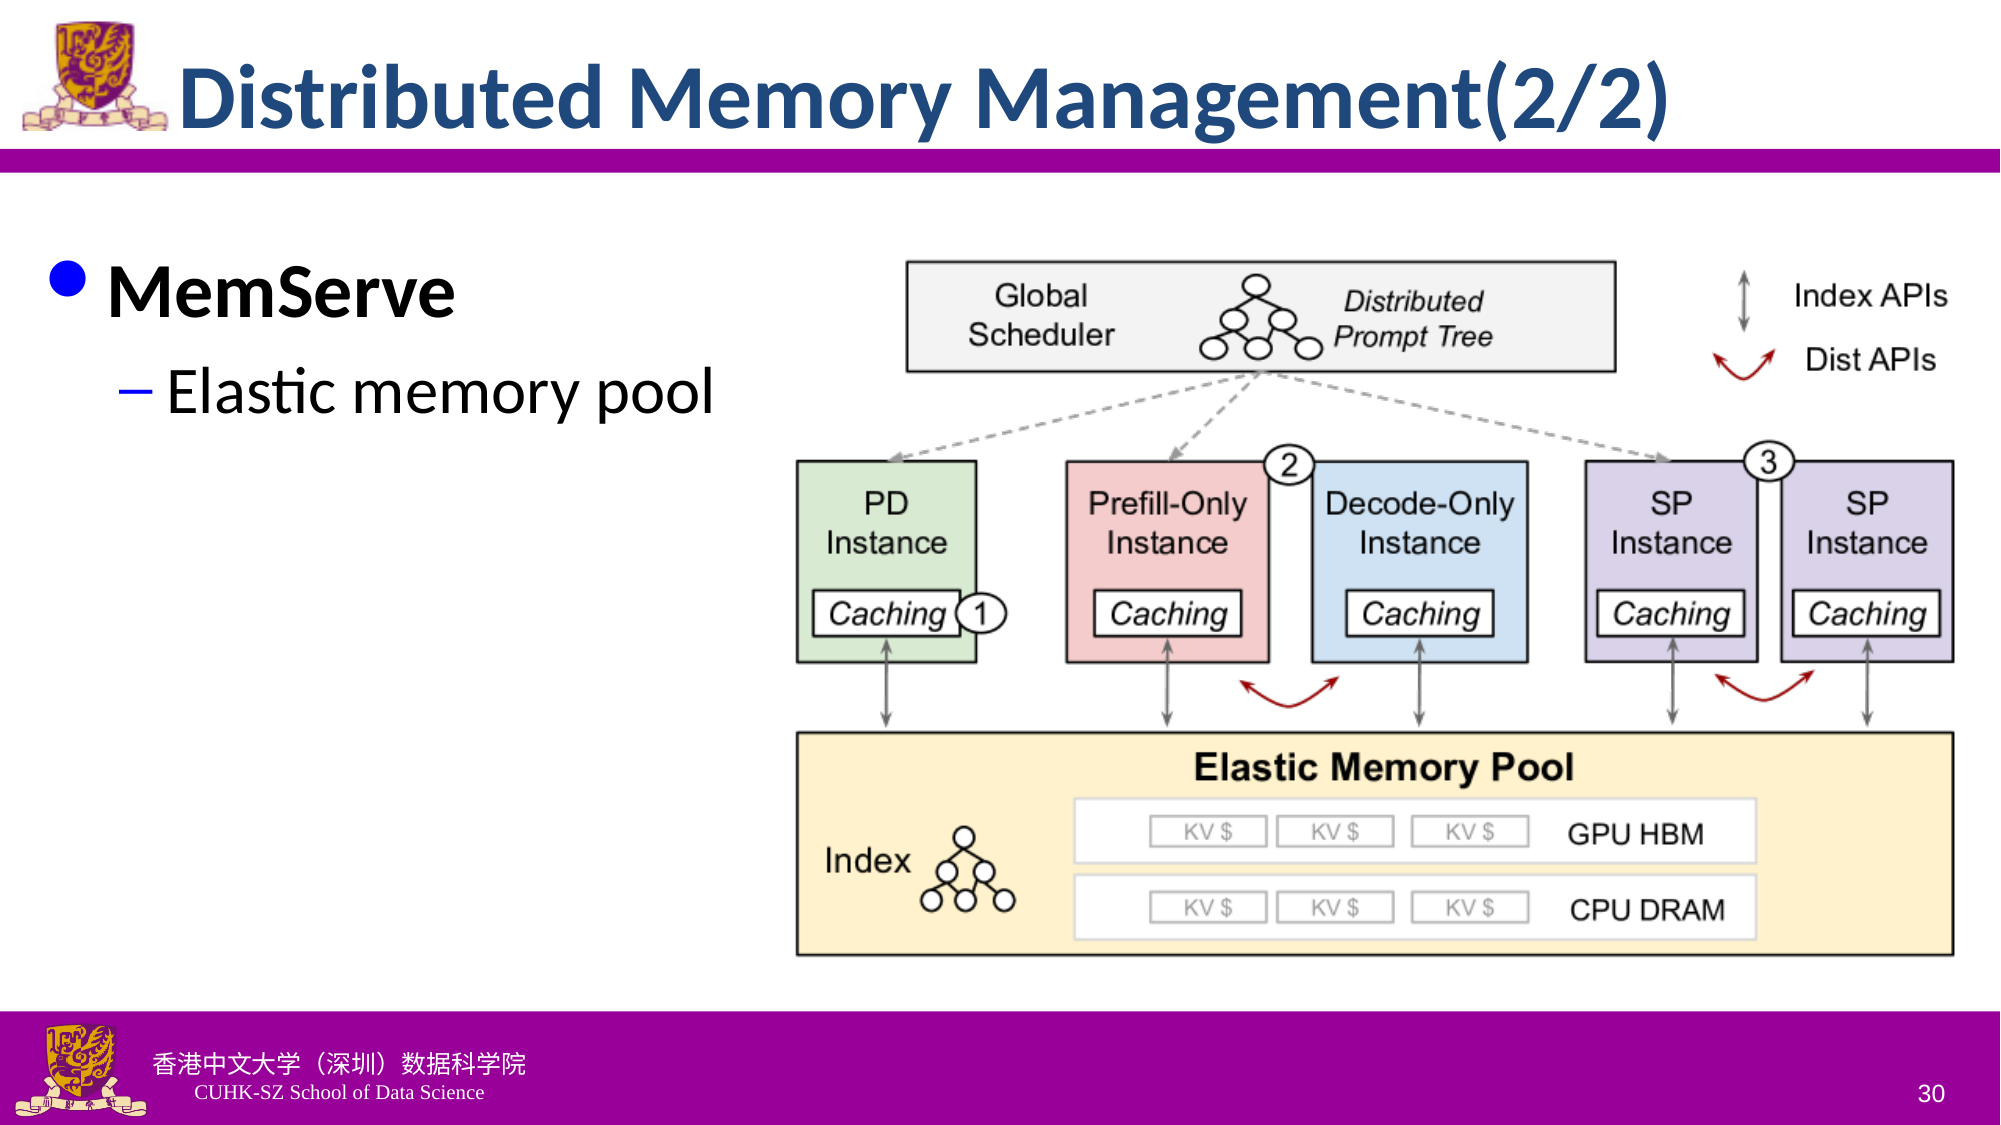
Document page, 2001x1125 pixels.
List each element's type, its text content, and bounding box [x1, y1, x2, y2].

picture [14, 1023, 149, 1117]
text_box Distributed Memory Management(2/2) [163, 35, 2000, 149]
picture [793, 249, 1961, 963]
list MemServe Elastic memory pool [29, 232, 825, 988]
picture [21, 20, 173, 131]
slide_number 30 [1493, 1070, 1961, 1125]
